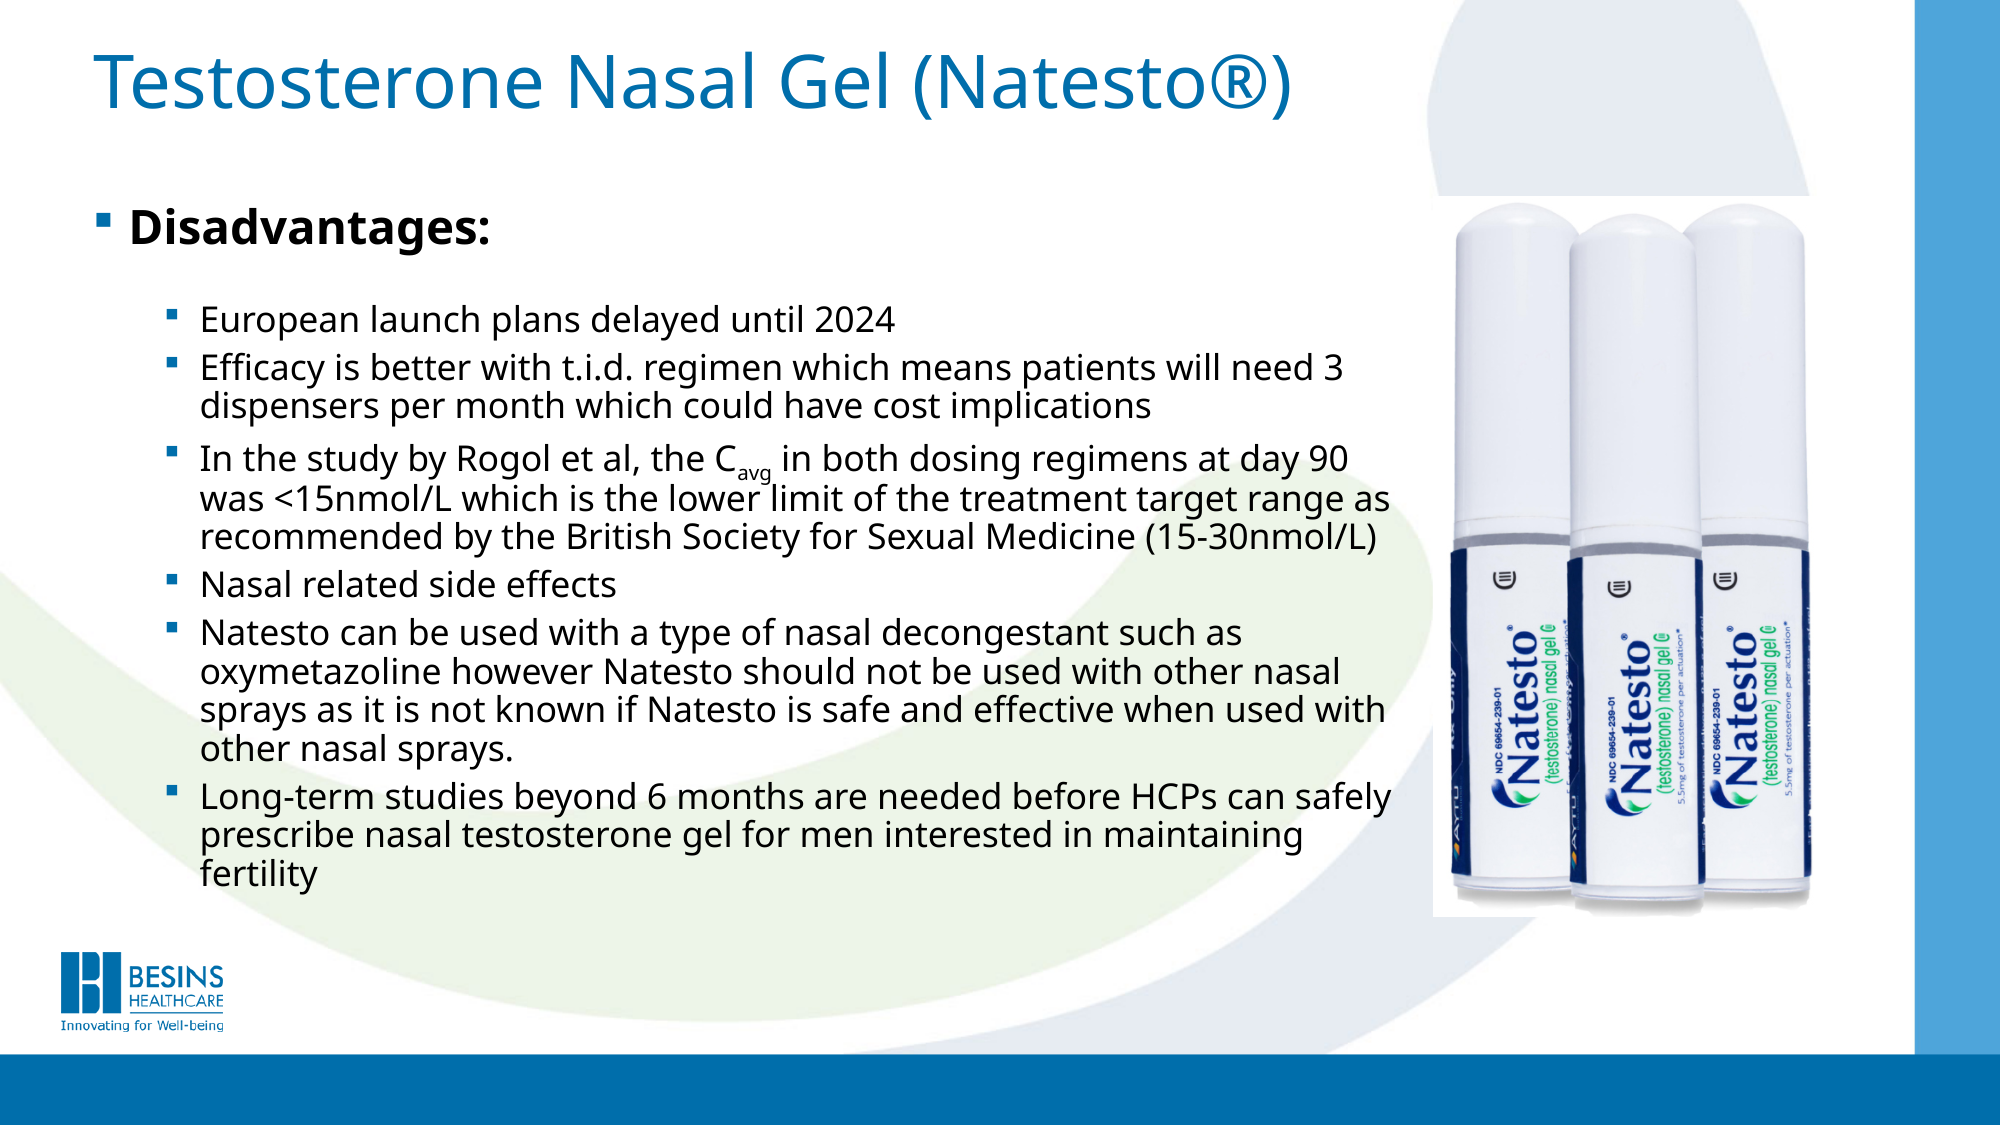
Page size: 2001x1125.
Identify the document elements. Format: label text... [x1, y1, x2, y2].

text_box Testosterone Nasal Gel (Natesto®) [78, 36, 1832, 222]
text_box Disadvantages: European launch plans delayed until 2024 Efficacy is better with t.i.d. regimen which means patients will need 3 dispensers per month which could have cost implications In the study by Rogol et al, the Cavg in both dosing regimens at day 90 was <15nmol/L which is the lower limit of the treatment target range as recommended by the British Society for Sexual Medicine (15-30nmol/L) Nasal related side effects Natesto can be used with a type of nasal decongestant such as oxymetazoline however Natesto should not be used with other nasal sprays as it is not known if Natesto is safe and effective when used with other nasal sprays. Long-term studies beyond 6 months are needed before HCPs can safely prescribe nasal testosterone gel for men interested in maintaining fertility [78, 196, 1416, 910]
picture [0, 0, 2000, 1125]
